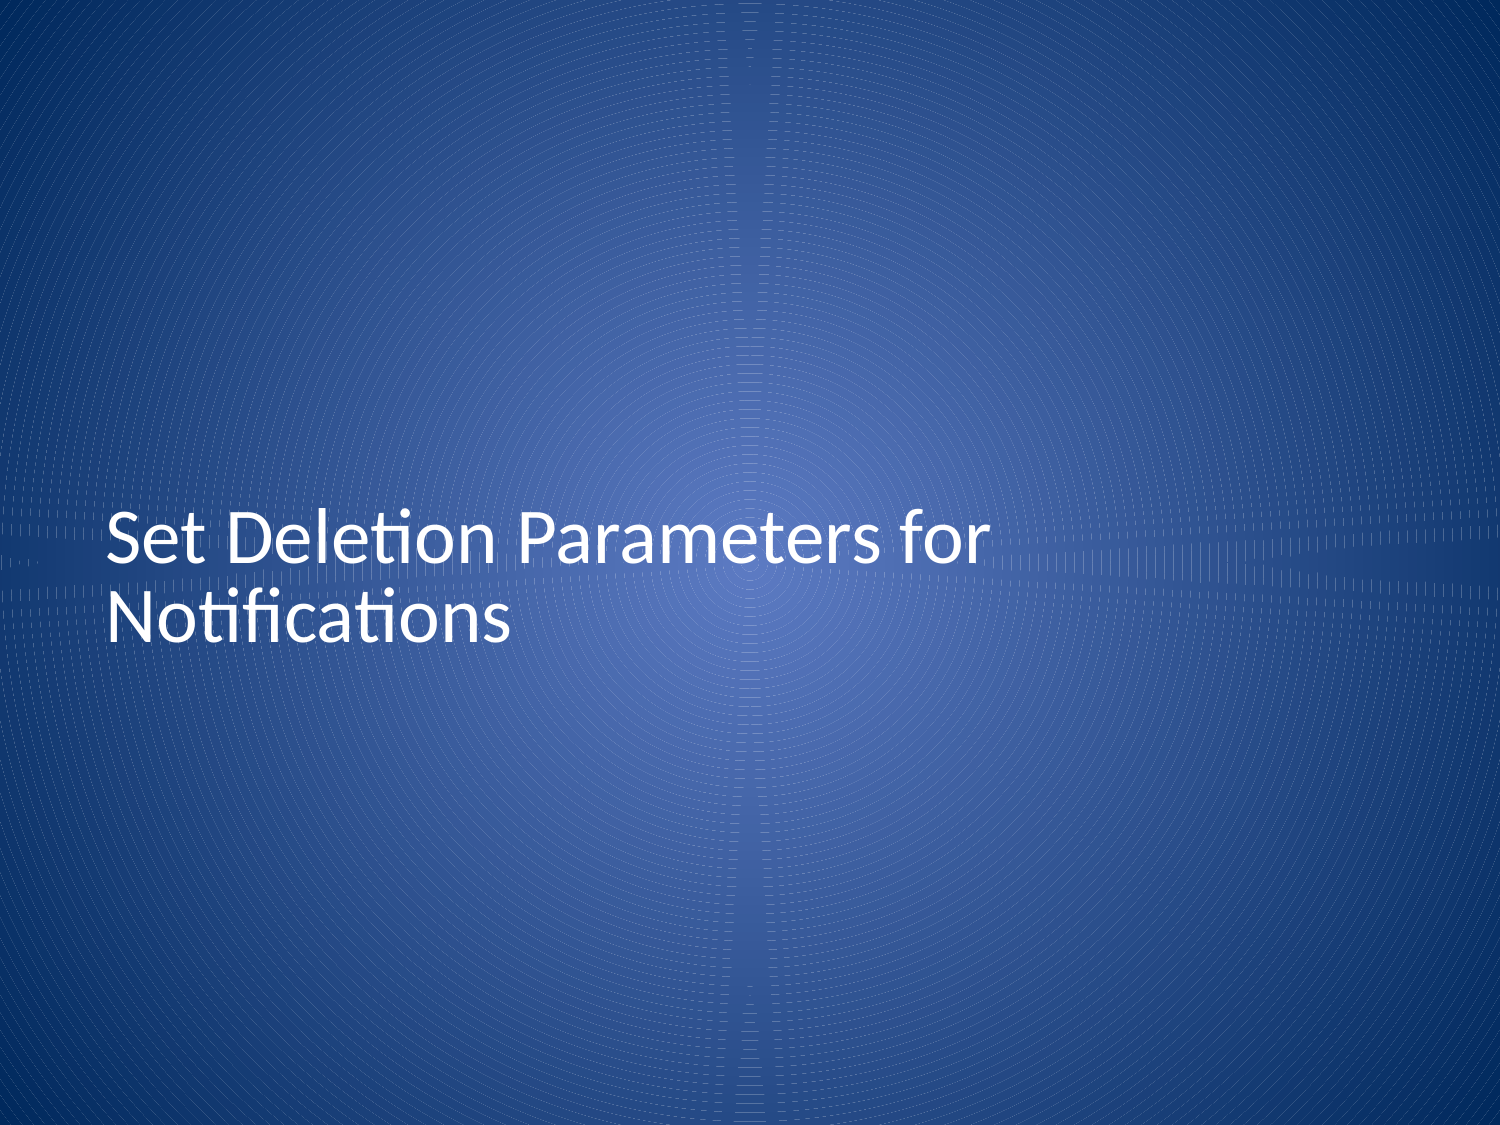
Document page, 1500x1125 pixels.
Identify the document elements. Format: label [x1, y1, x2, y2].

text_box [17, 17, 1481, 1106]
